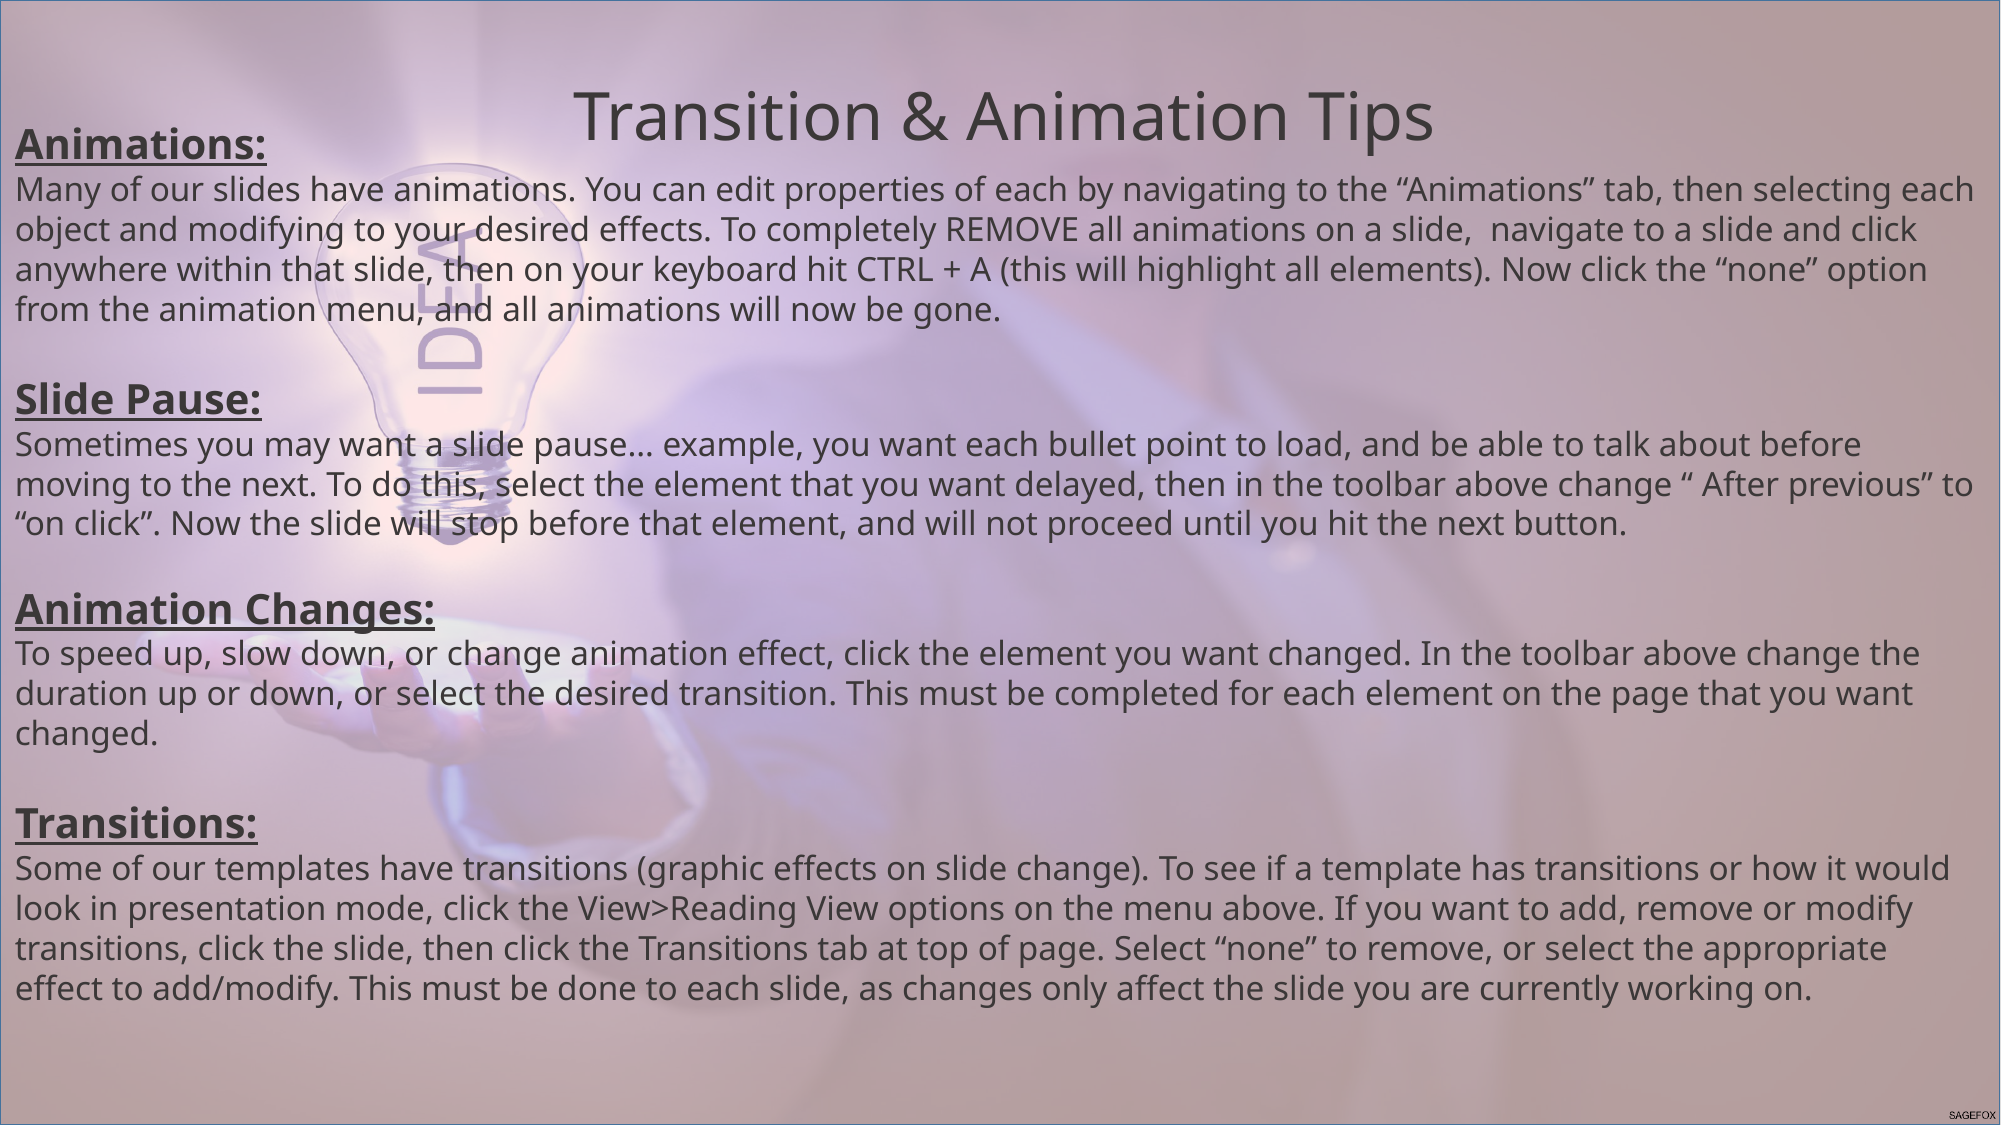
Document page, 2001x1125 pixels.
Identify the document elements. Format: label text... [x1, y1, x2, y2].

text_box Animations: Many of our slides have animations. You can edit properties of each by navigating to the “Animations” tab, then selecting each object and modifying to your desired effects. To completely REMOVE all animations on a slide, navigate to a slide and click anywhere within that slide, then on your keyboard hit CTRL + A (this will highlight all elements). Now click the “none” option from the animation menu, and all animations will now be gone. Slide Pause: Sometimes you may want a slide pause… example, you want each bullet point to load, and be able to talk about before moving to the next. To do this, select the element that you want delayed, then in the toolbar above change “ After previous” to “on click”. Now the slide will stop before that element, and will not proceed until you hit the next button. Animation Changes: To speed up, slow down, or change animation effect, click the element you want changed. In the toolbar above change the duration up or down, or select the desired transition. This must be completed for each element on the page that you want changed. Transitions: Some of our templates have transitions (graphic effects on slide change). To see if a template has transitions or how it would look in presentation mode, click the View>Reading View options on the menu above. If you want to add, remove or modify transitions, click the slide, then click the Transitions tab at top of page. Select “none” to remove, or select the appropriate effect to add/modify. This must be done to each slide, as changes only affect the slide you are currently working on. [0, 0, 2000, 1125]
title Transition & Animation Tips [477, 59, 1532, 177]
